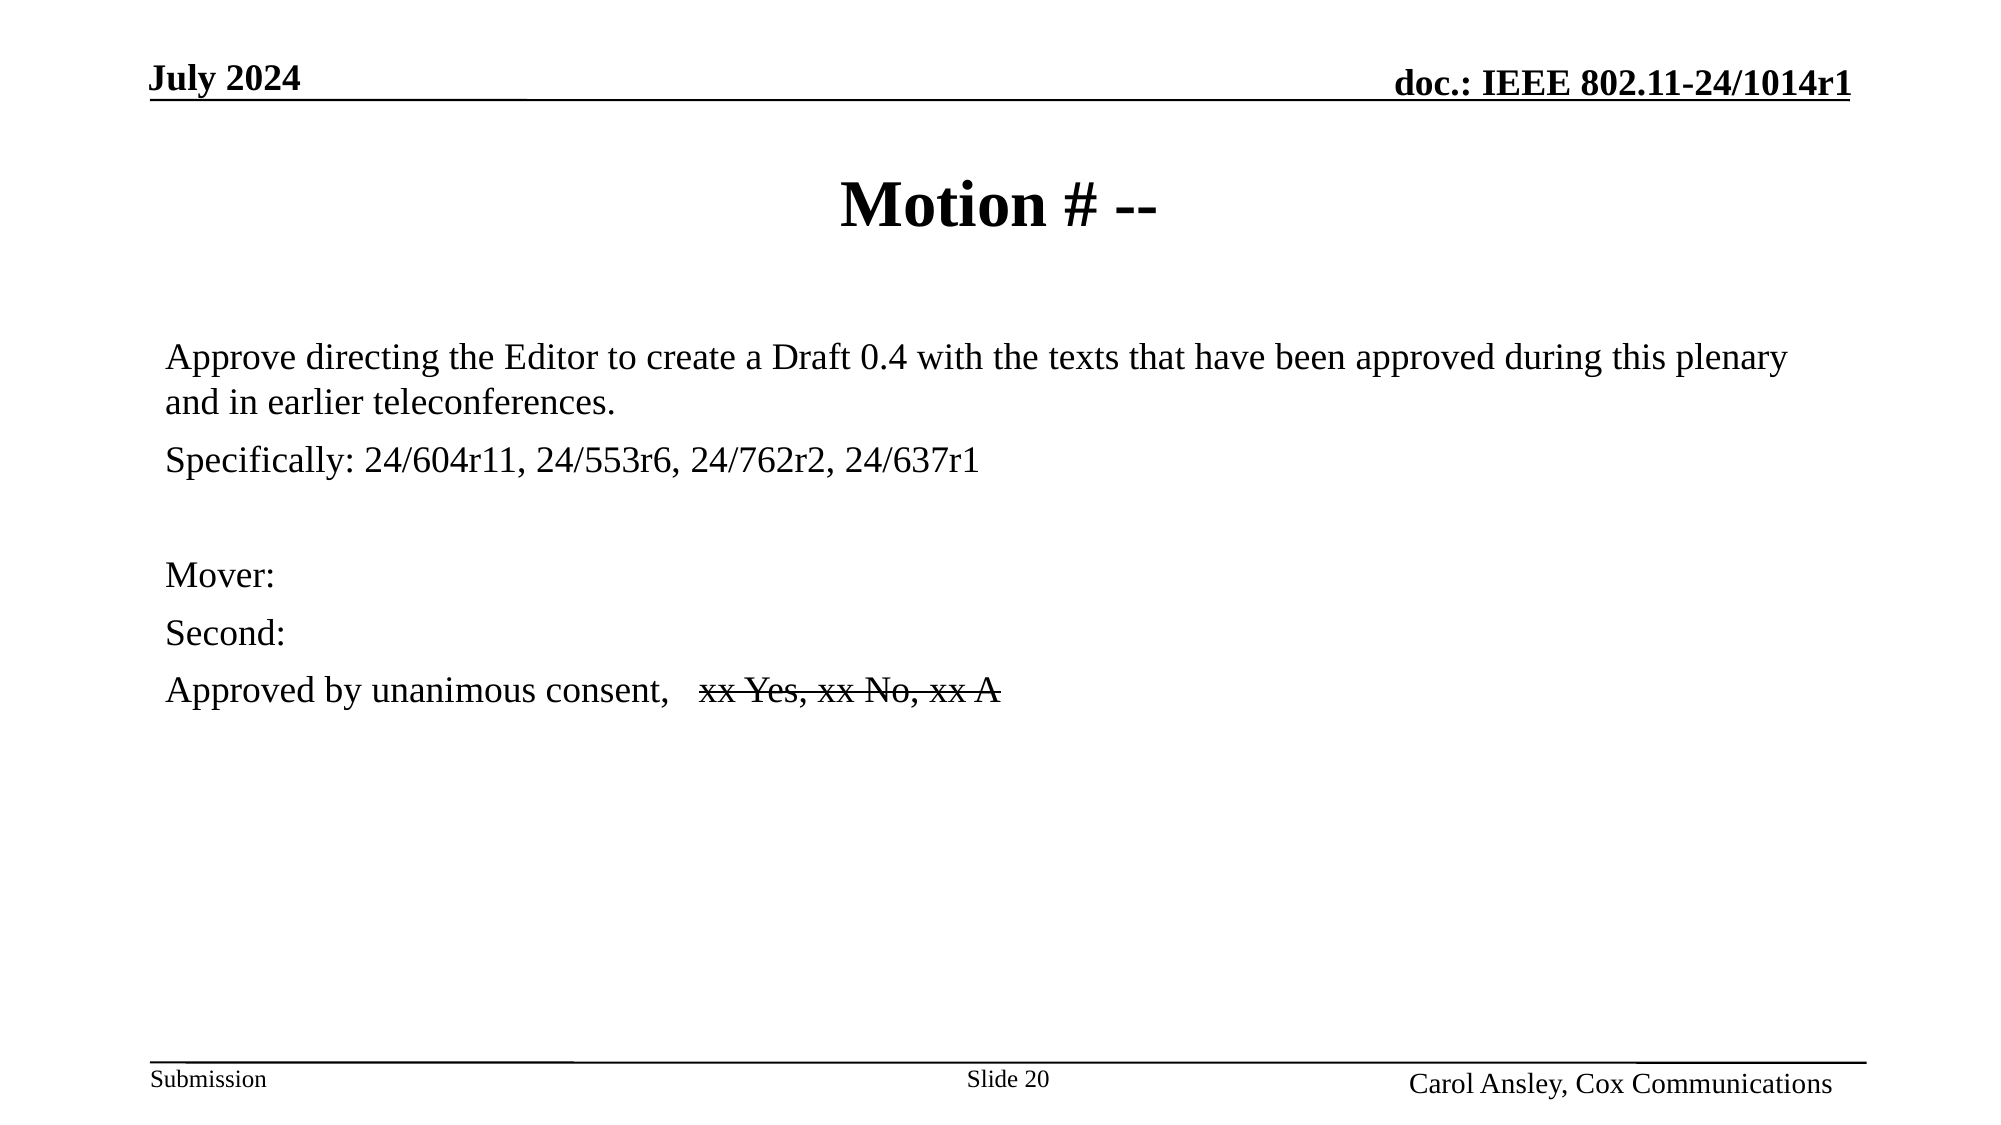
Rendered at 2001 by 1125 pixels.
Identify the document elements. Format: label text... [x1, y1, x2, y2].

slide_number Slide 20 [950, 1061, 1067, 1123]
list Approve directing the Editor to create a Draft 0.4 with the texts that have been approved during this plenary and in earlier teleconferences. Specifically: 24/604r11, 24/553r6, 24/762r2, 24/637r1 Mover: Second: Approved by unanimous consent, xx Yes, xx No, xx A [149, 324, 1850, 1000]
title Motion # -- [149, 112, 1850, 288]
